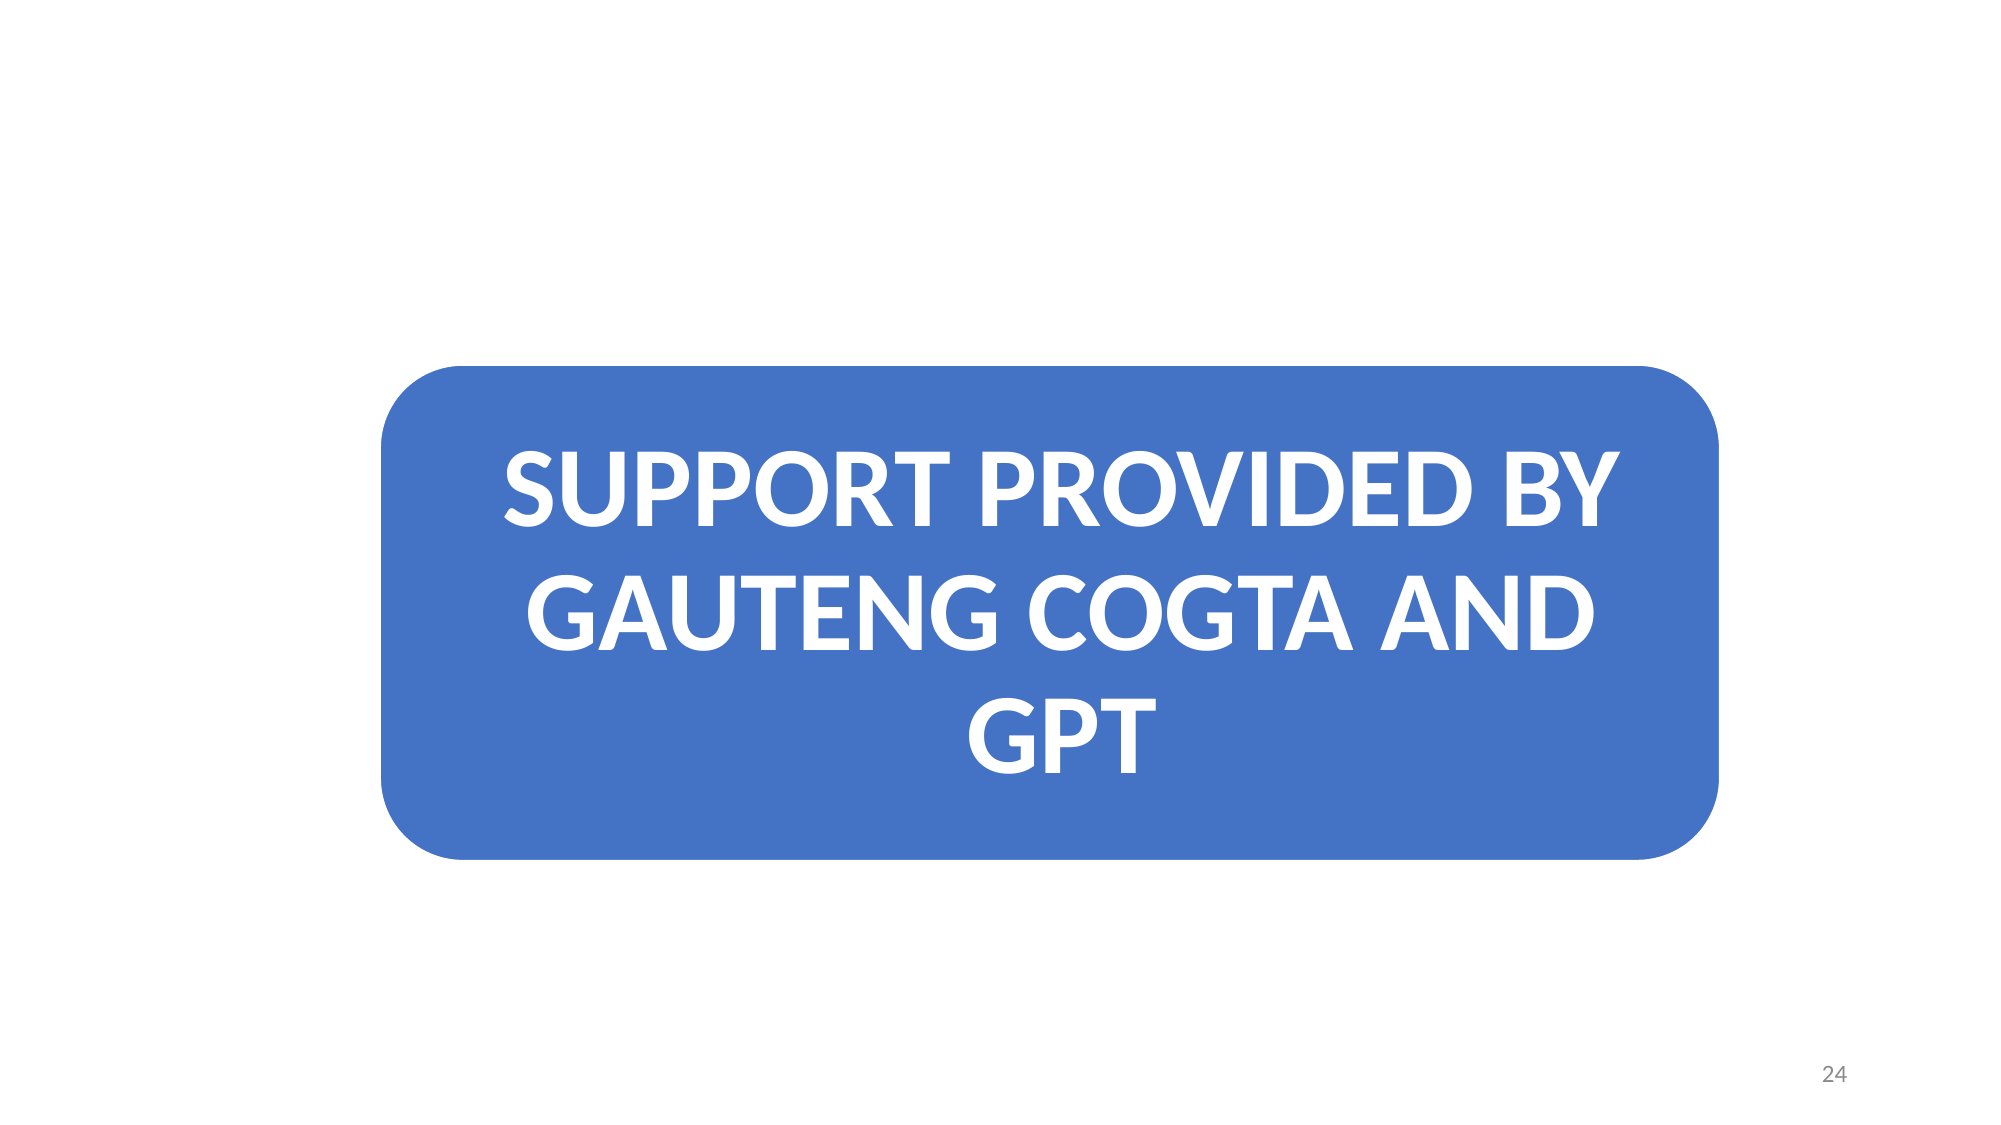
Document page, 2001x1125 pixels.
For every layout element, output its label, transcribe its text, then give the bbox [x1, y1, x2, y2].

slide_number 24 [1412, 1042, 1863, 1103]
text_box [379, 363, 1720, 863]
